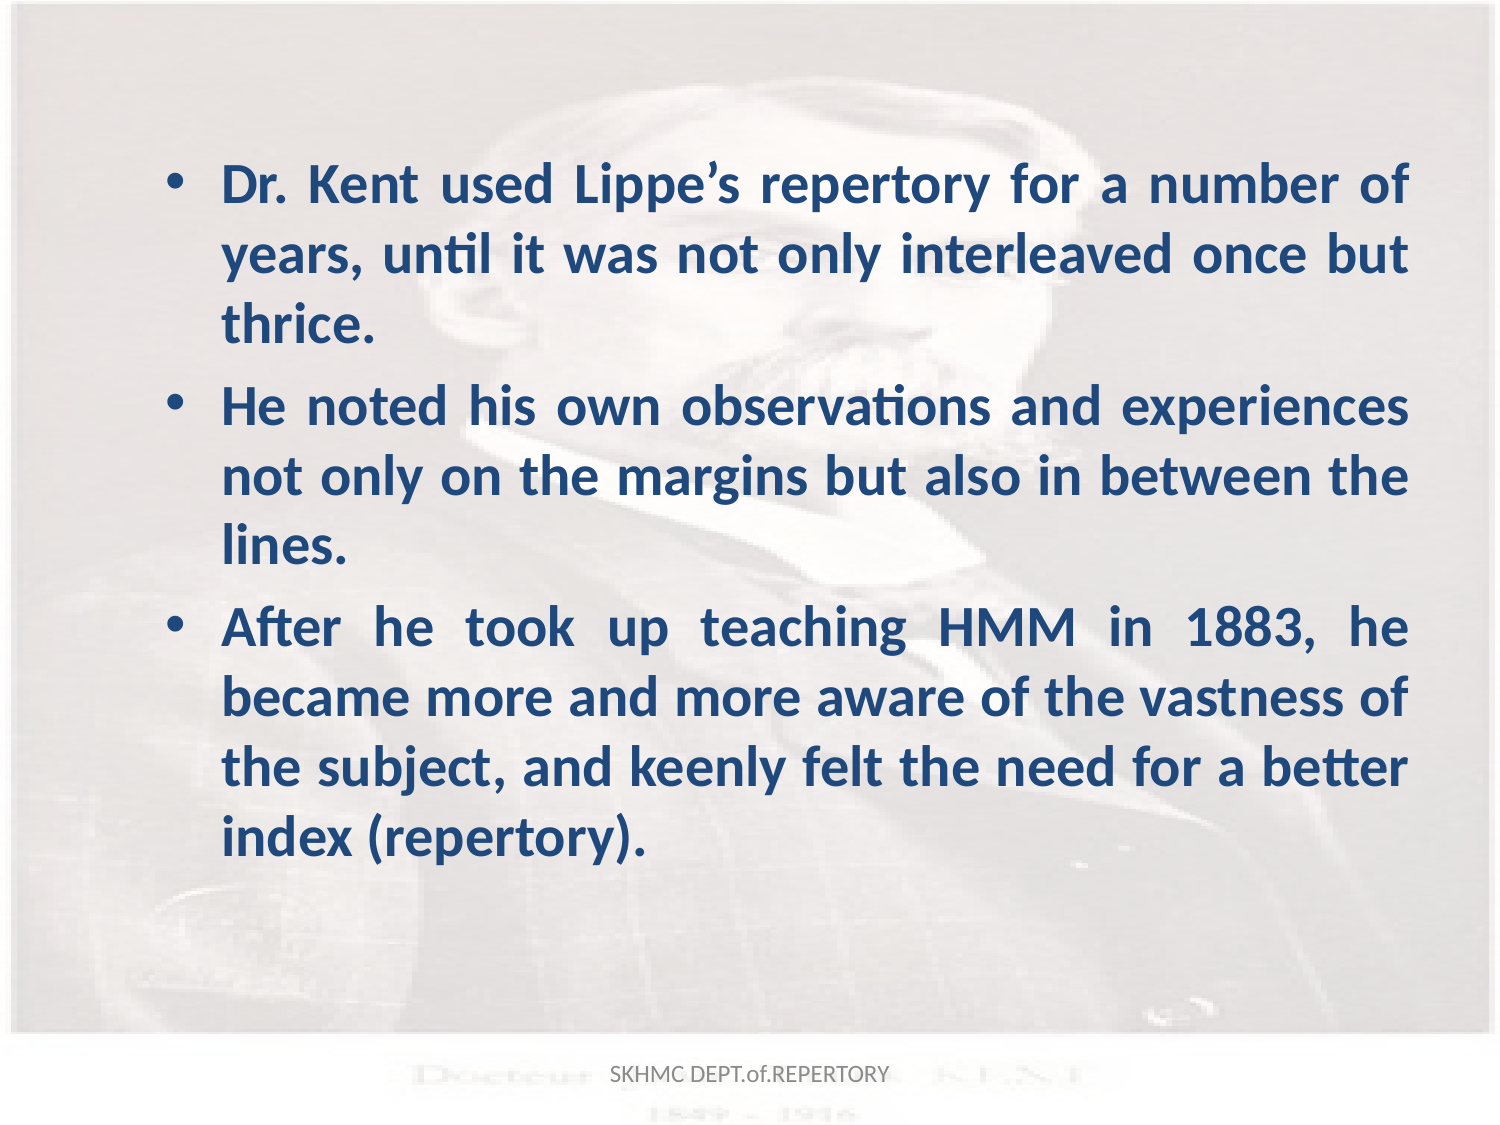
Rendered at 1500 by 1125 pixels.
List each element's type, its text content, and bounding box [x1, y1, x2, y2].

list Dr. Kent used Lippe’s repertory for a number of years, until it was not only interleaved once but thrice. He noted his own observations and experiences not only on the margins but also in between the lines. After he took up teaching HMM in 1883, he became more and more aware of the vastness of the subject, and keenly felt the need for a better index (repertory). [150, 137, 1425, 932]
footer SKHMC DEPT.of.REPERTORY [512, 1042, 988, 1103]
